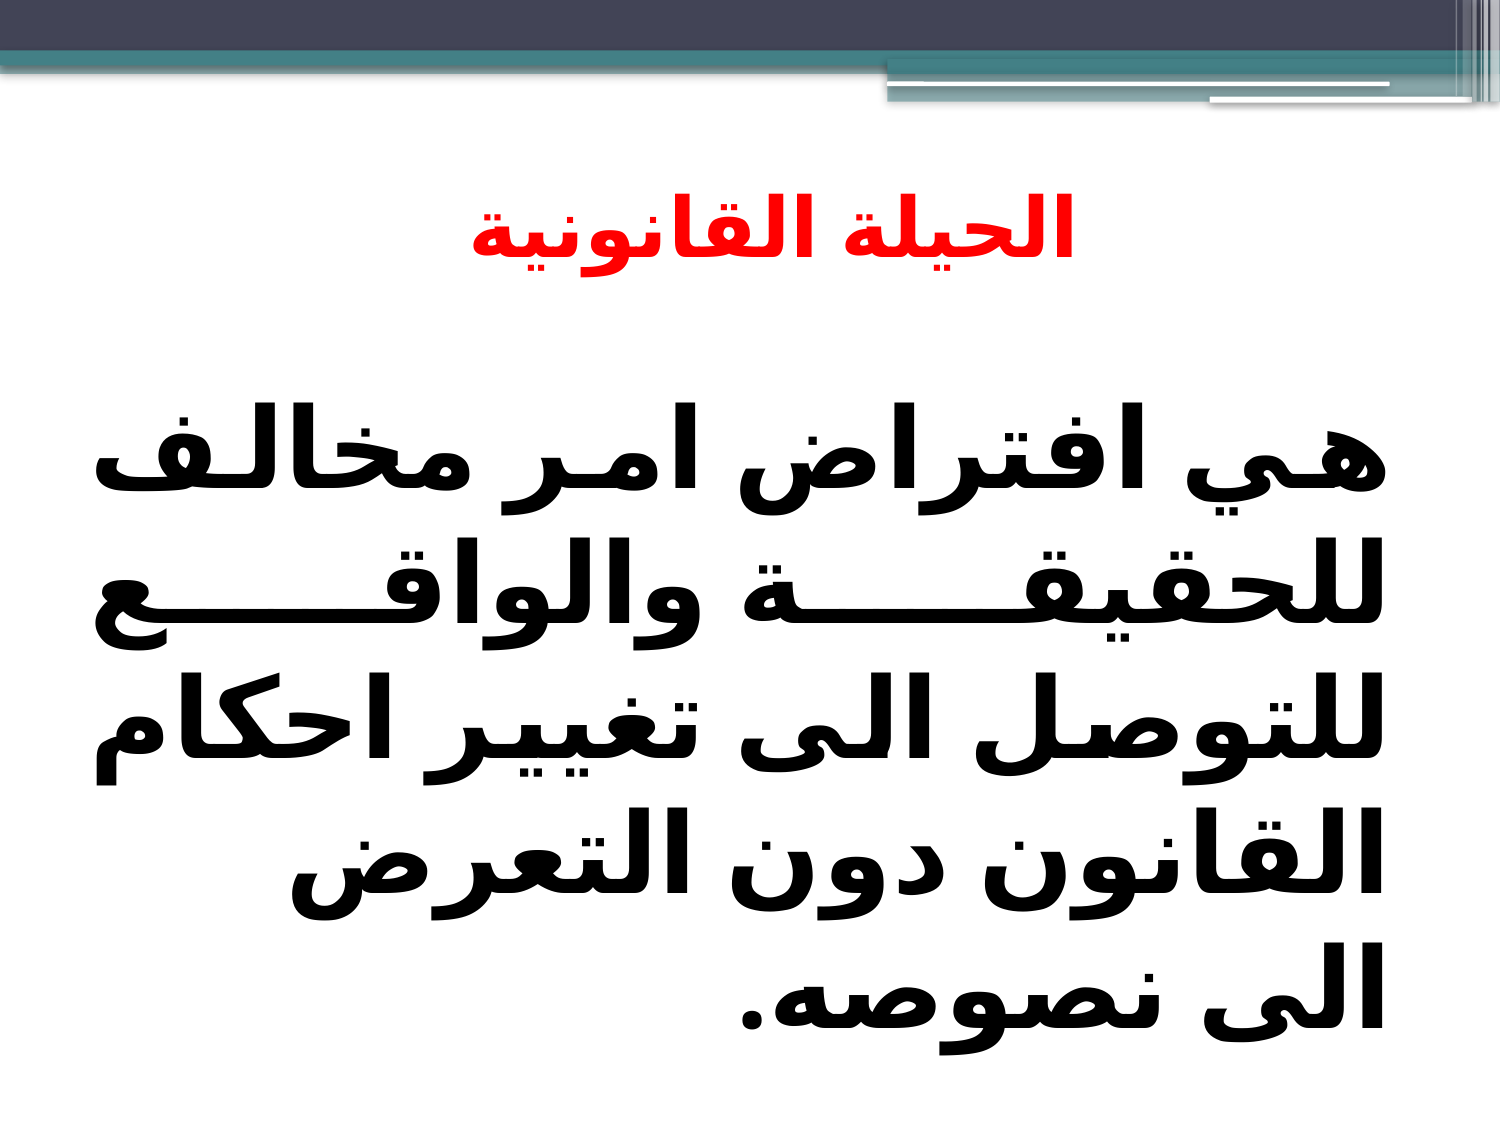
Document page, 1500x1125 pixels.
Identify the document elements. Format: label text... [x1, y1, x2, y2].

title الحيلة القانونية [88, 137, 1439, 313]
list هي افتراض امر مخالف للحقيقة والواقع للتوصل الى تغيير احكام القانون دون التعرض الى نصوصه. [75, 368, 1425, 1079]
